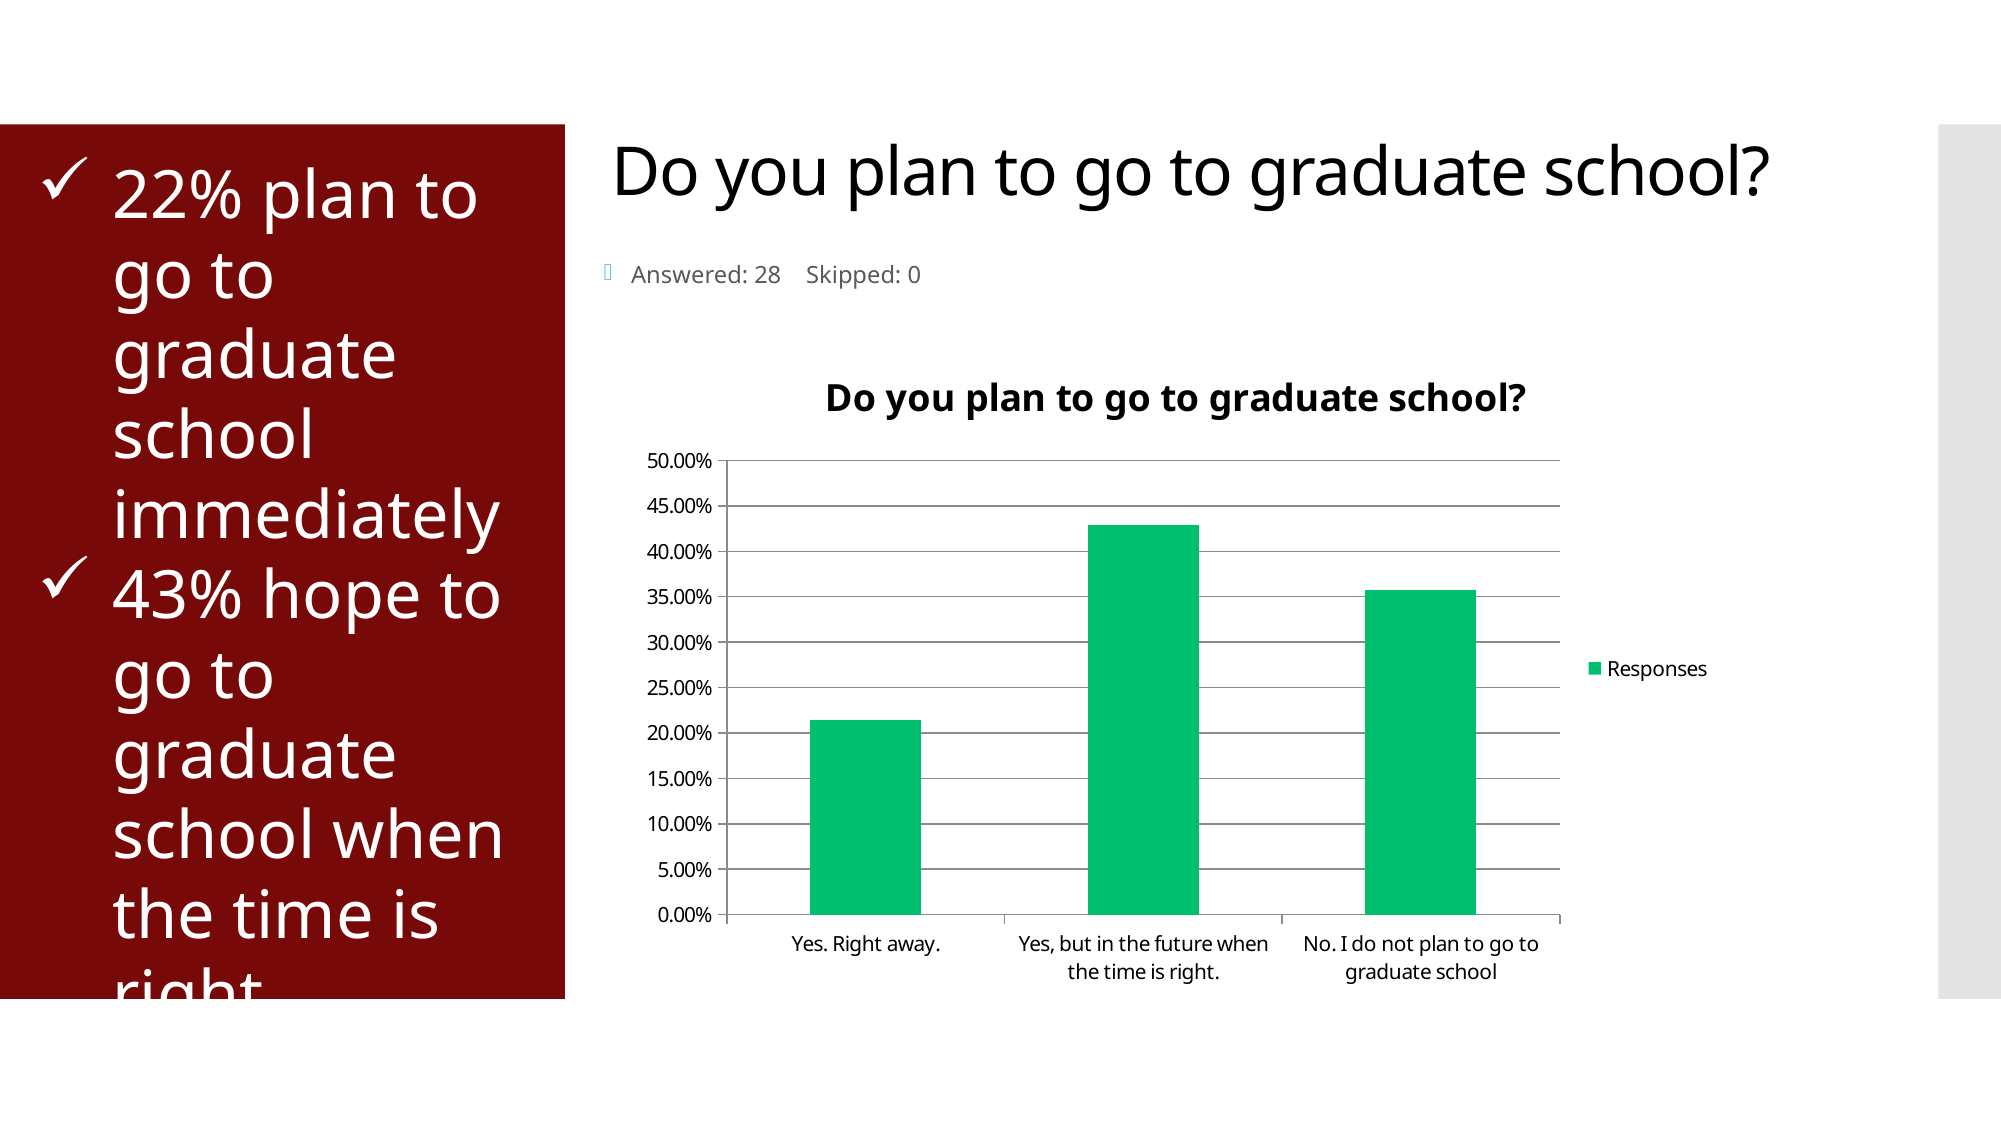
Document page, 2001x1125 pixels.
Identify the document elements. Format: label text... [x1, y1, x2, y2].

text_box 22% plan to go to graduate school immediately 43% hope to go to graduate school when the time is right [22, 144, 550, 1040]
chart [624, 337, 1727, 1000]
list Answered: 28 Skipped: 0 [588, 255, 1464, 297]
title Do you plan to go to graduate school? [596, 126, 1797, 222]
